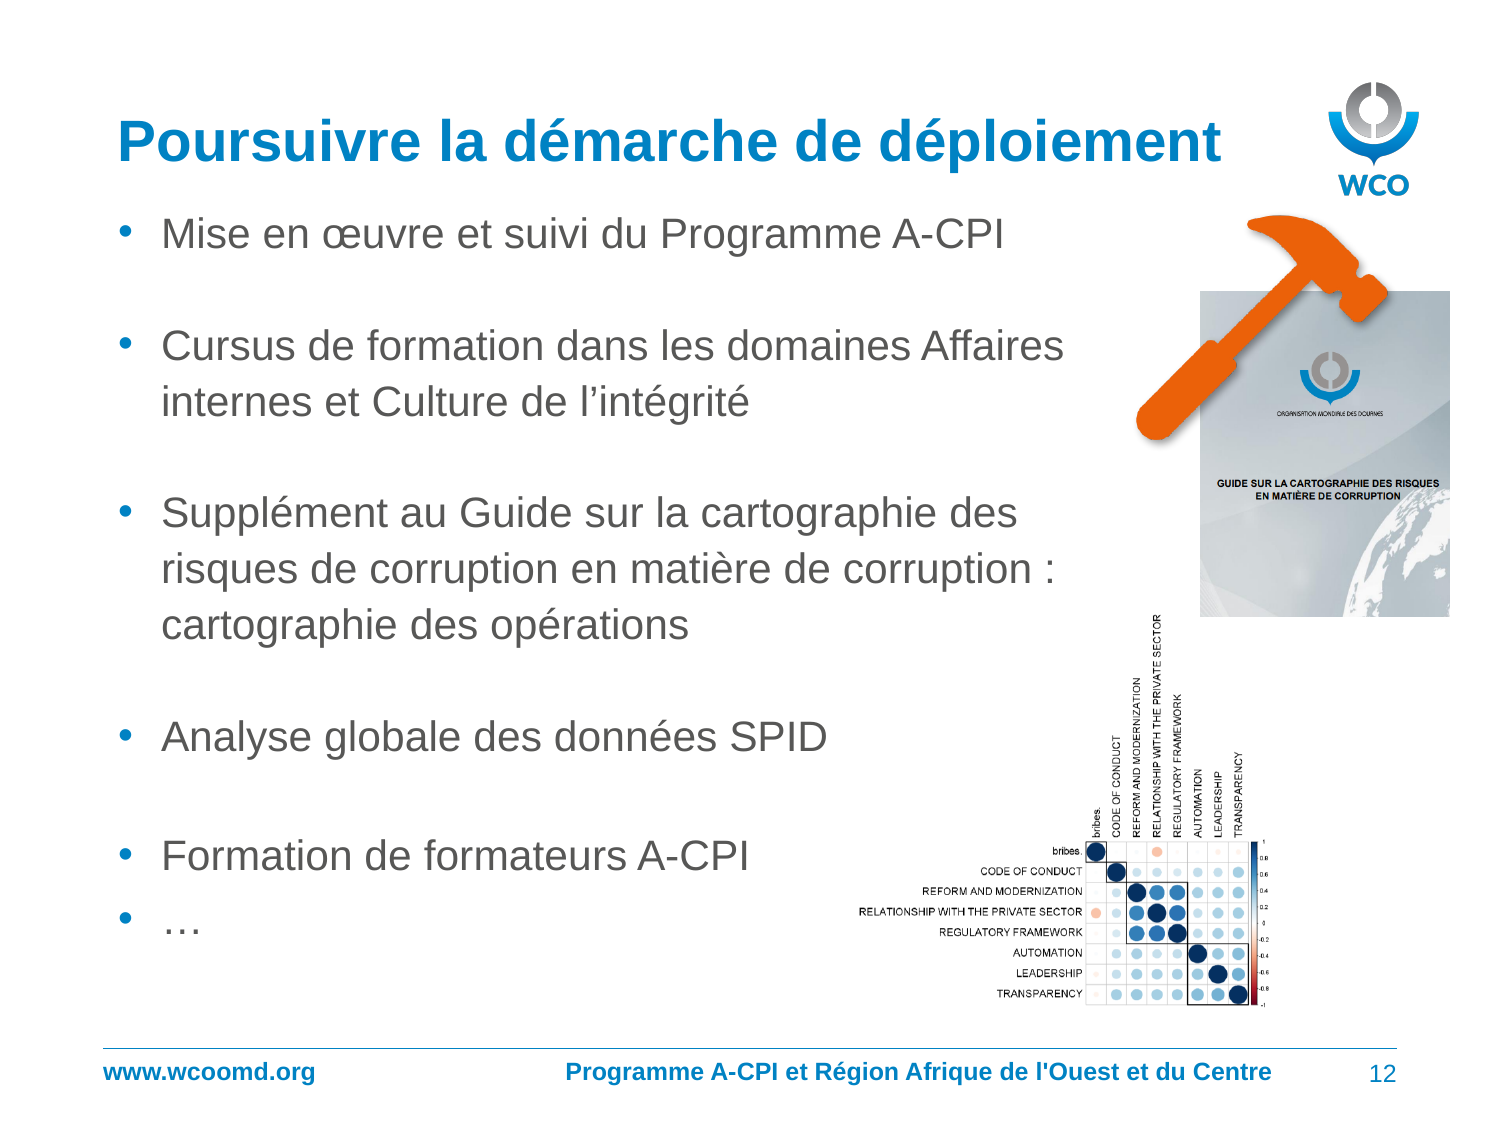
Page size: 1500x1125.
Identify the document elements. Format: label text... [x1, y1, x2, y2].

list Programme A-CPI et Région Afrique de l'Ouest et du Centre [508, 1042, 1274, 1103]
title Poursuivre la démarche de déploiement [103, 103, 1274, 192]
picture [855, 59, 1450, 1010]
slide_number 12 [1301, 1042, 1397, 1103]
text_box Mise en œuvre et suivi du Programme A-CPI Cursus de formation dans les domaines Affaires internes et Culture de l’intégrité Supplément au Guide sur la cartographie des risques de corruption en matière de corruption : cartographie des opérations Analyse globale des données SPID Formation de formateurs A-CPI … [103, 192, 1179, 954]
